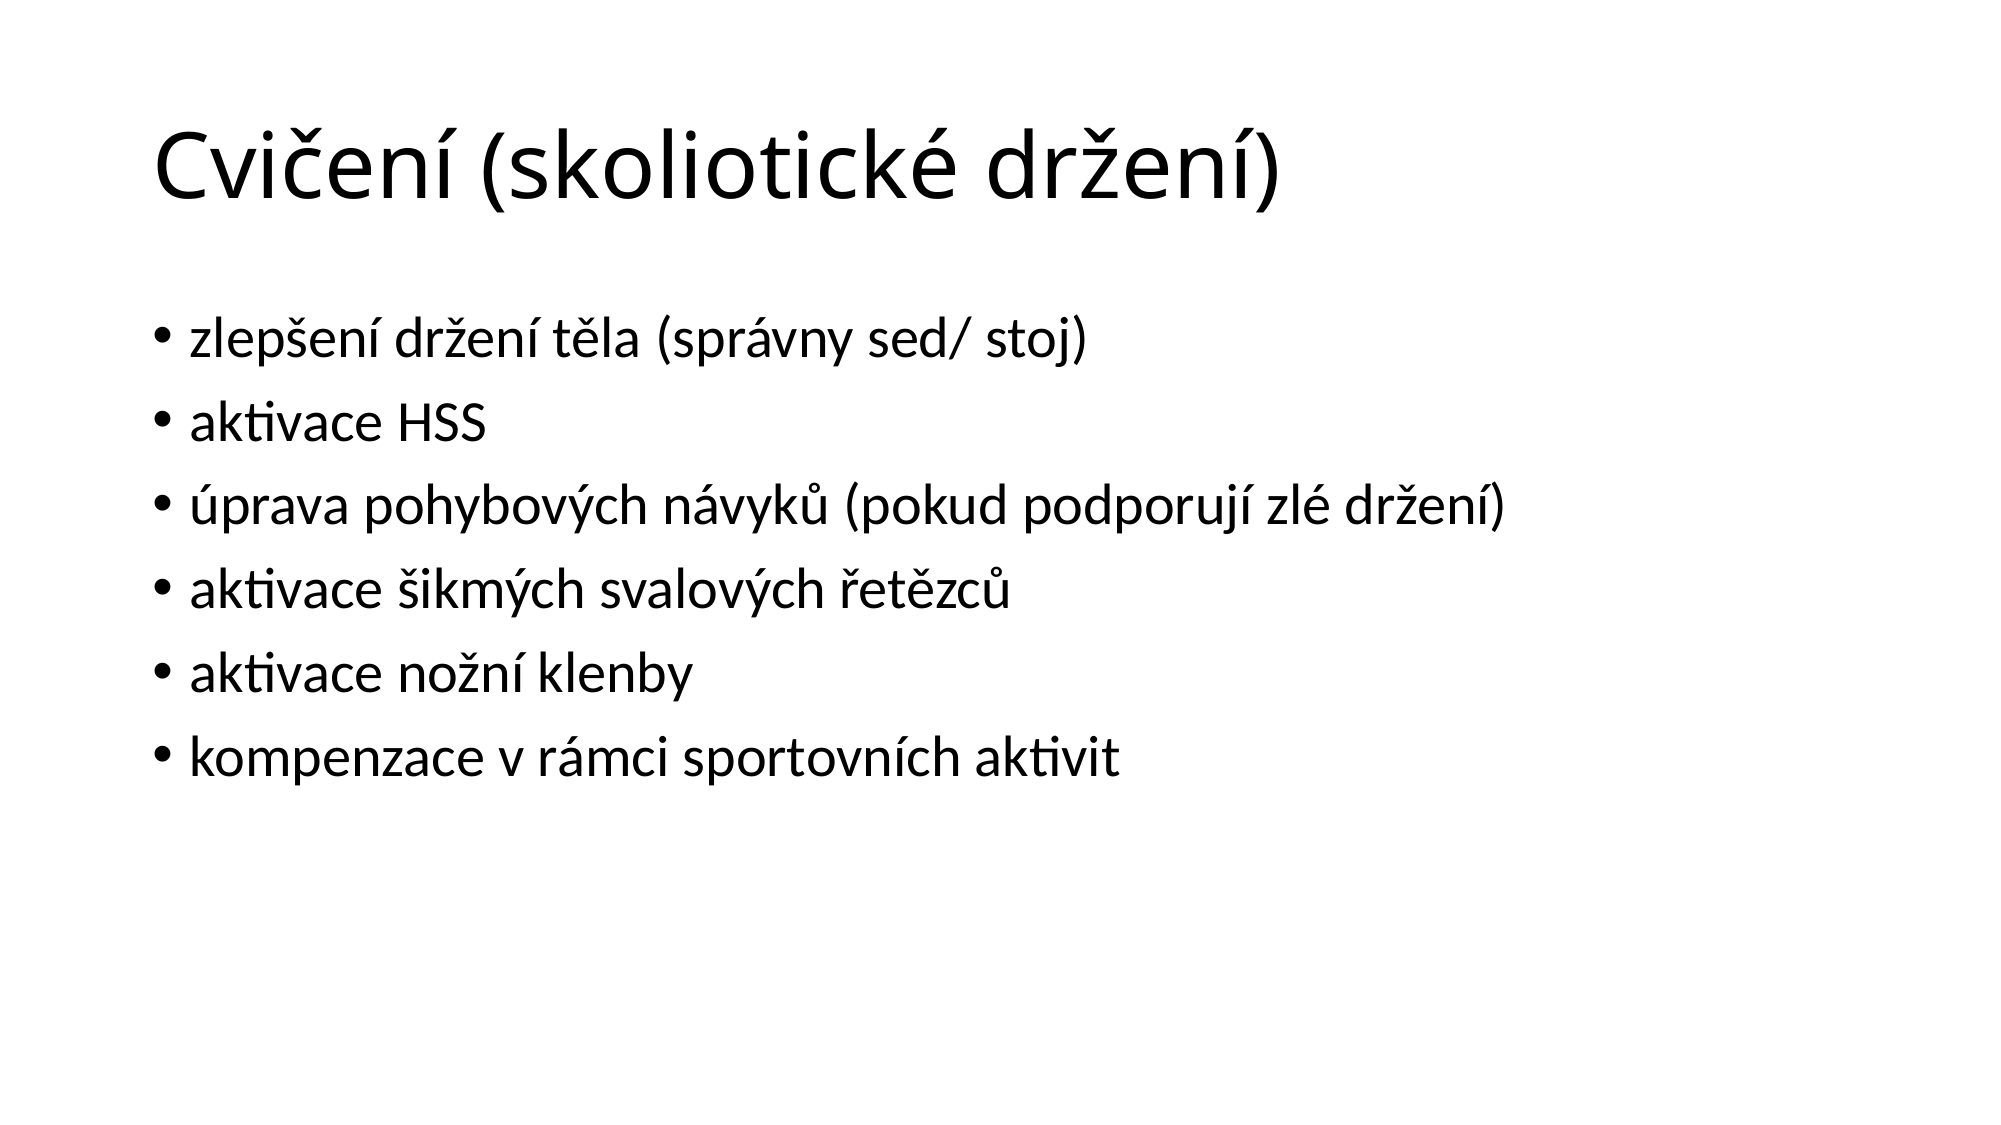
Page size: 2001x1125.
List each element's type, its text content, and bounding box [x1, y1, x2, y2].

title Cvičení (skoliotické držení) [137, 59, 1863, 278]
list zlepšení držení těla (správny sed/ stoj) aktivace HSS úprava pohybových návyků (pokud podporují zlé držení) aktivace šikmých svalových řetězců aktivace nožní klenby kompenzace v rámci sportovních aktivit [137, 299, 1863, 1014]
